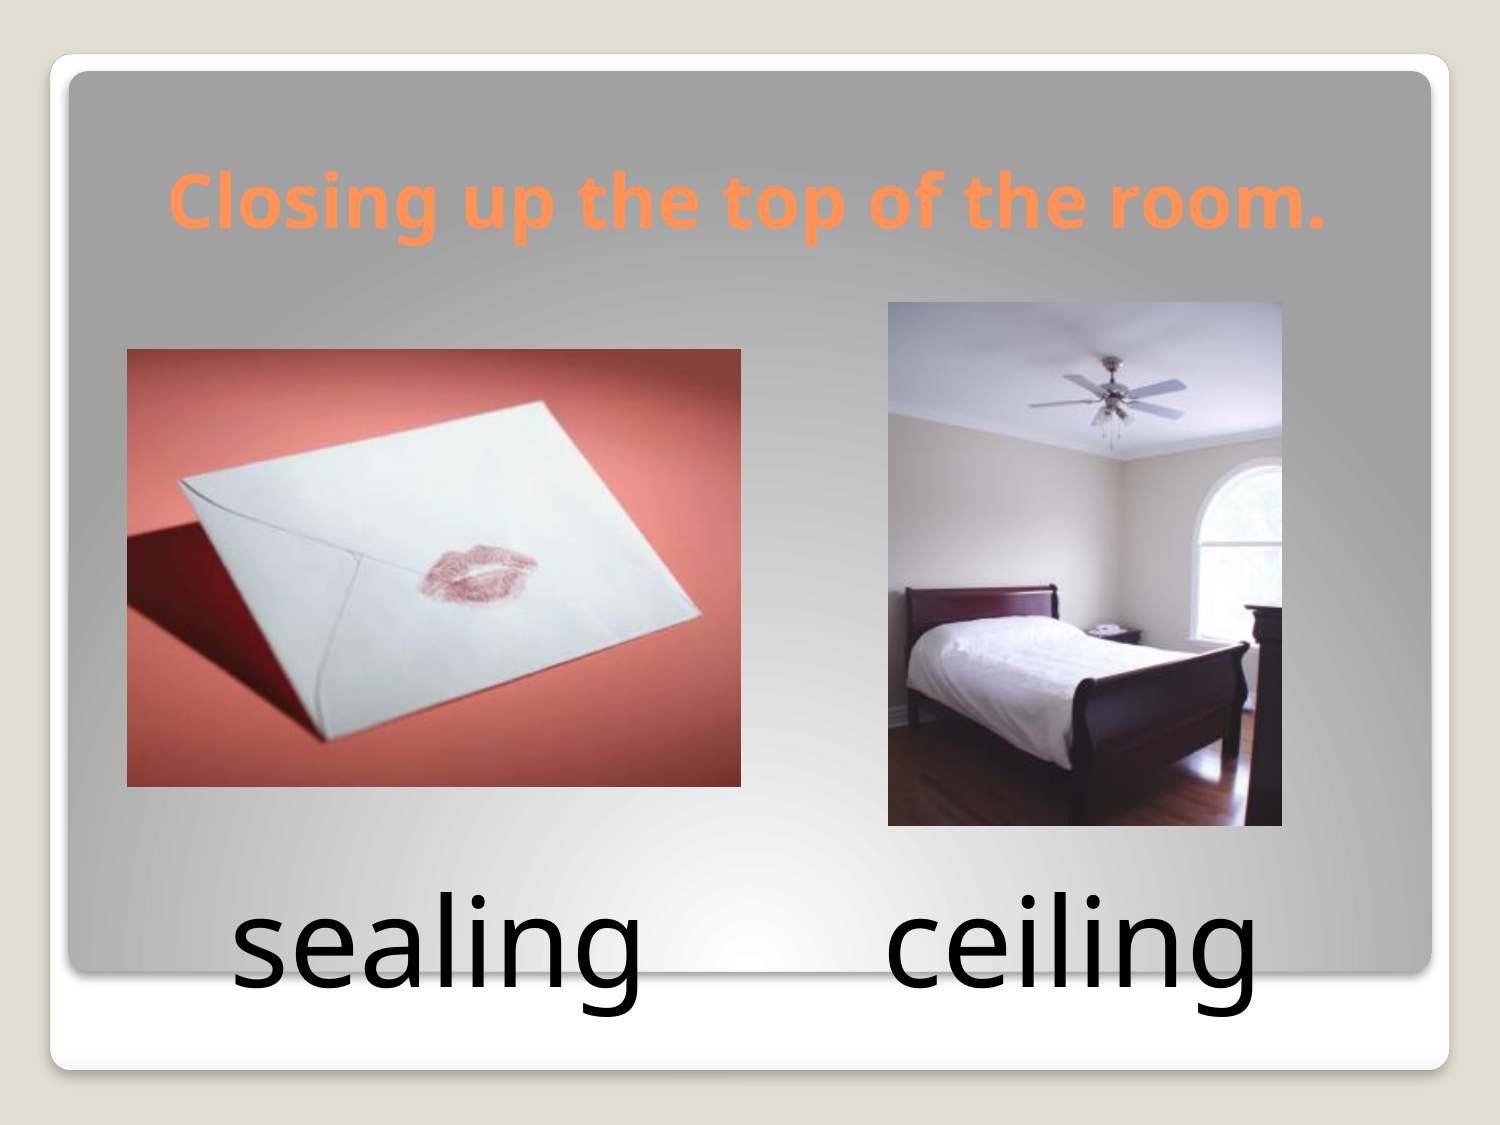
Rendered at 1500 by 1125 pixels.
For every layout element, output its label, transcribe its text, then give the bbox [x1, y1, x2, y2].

text_box sealing [199, 855, 680, 1021]
text_box ceiling [832, 855, 1314, 1021]
picture [888, 301, 1282, 826]
title Closing up the top of the room. [76, 78, 1420, 251]
picture [127, 349, 741, 788]
